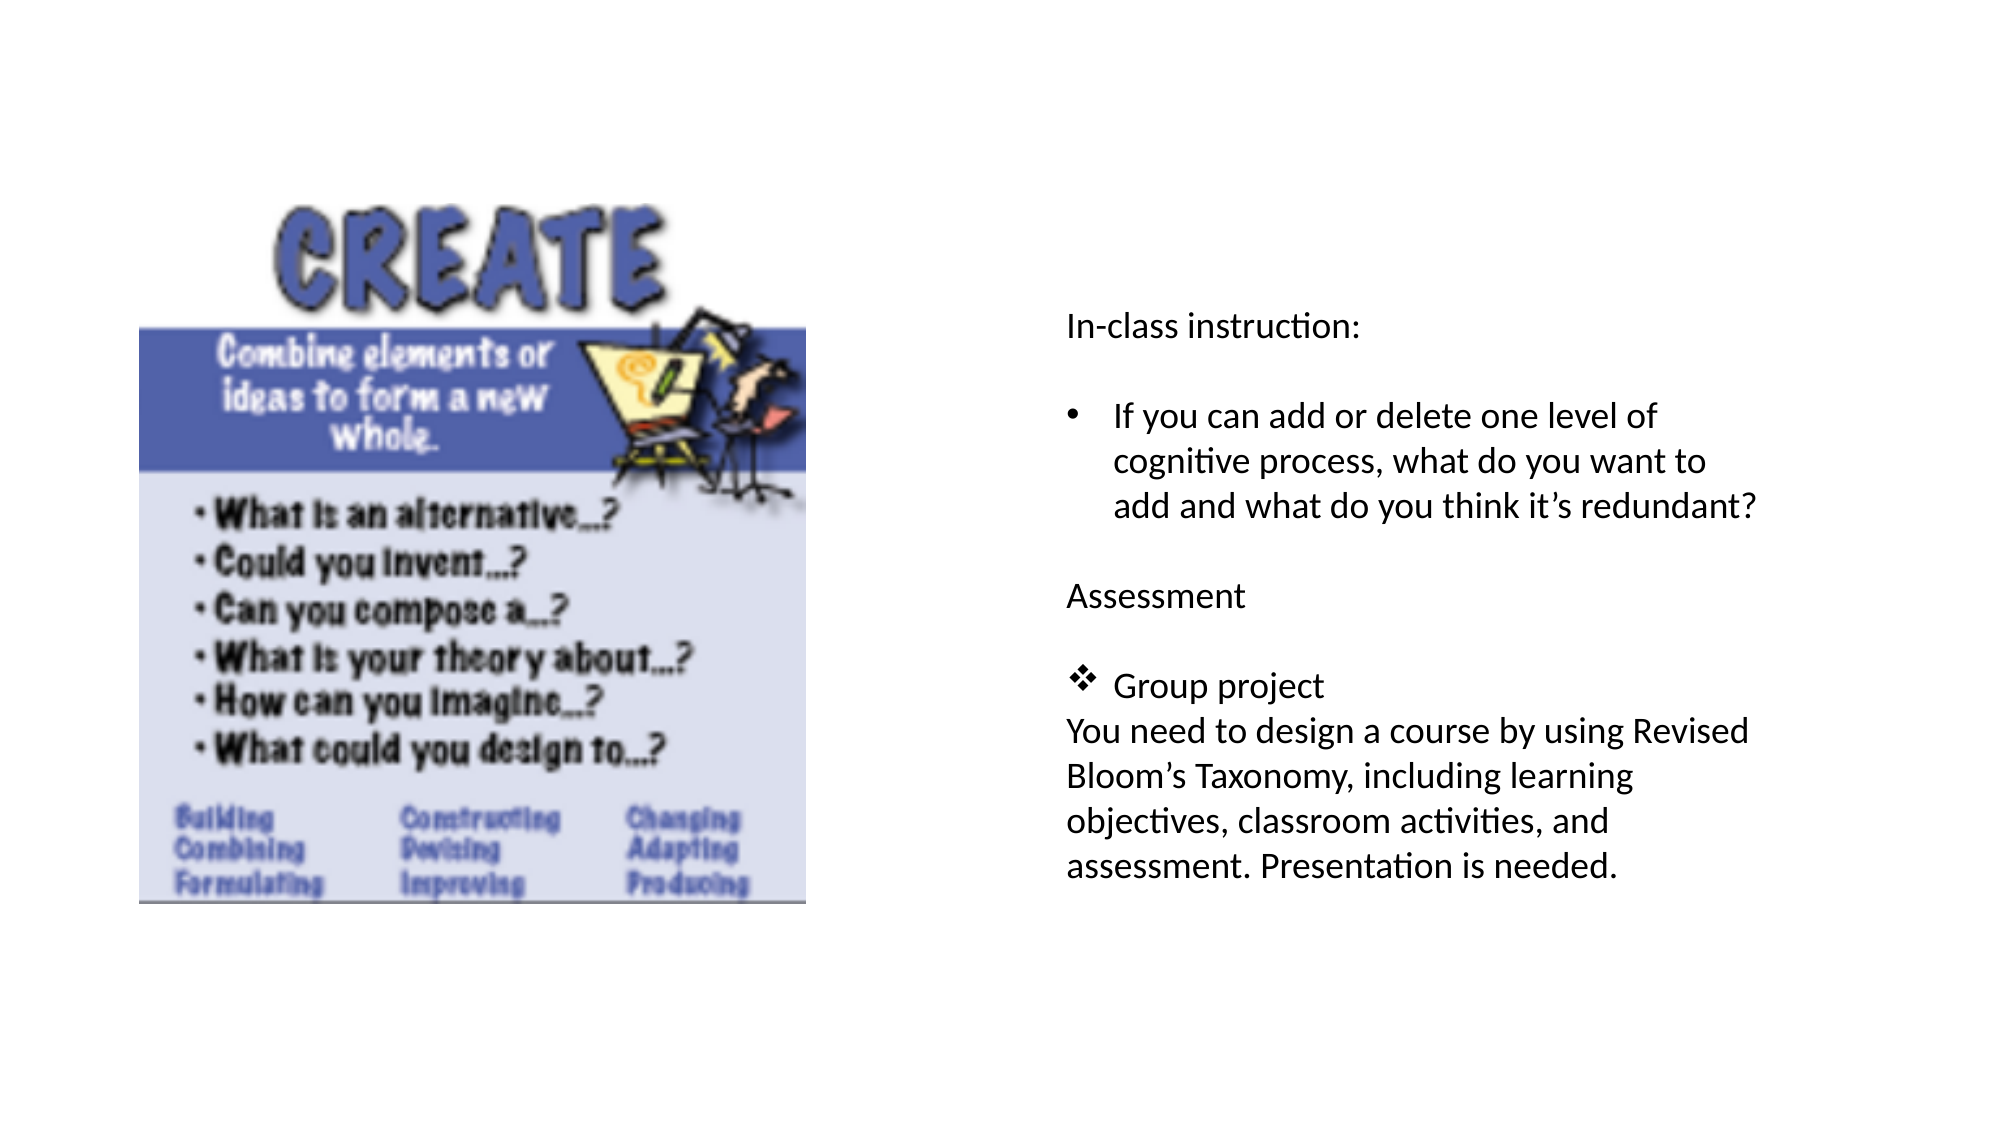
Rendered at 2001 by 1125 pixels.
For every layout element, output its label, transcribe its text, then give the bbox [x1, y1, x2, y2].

picture [139, 203, 806, 904]
text_box In-class instruction: If you can add or delete one level of cognitive process, what do you want to add and what do you think it’s redundant? Assessment Group project You need to design a course by using Revised Bloom’s Taxonomy, including learning objectives, classroom activities, and assessment. Presentation is needed. [1051, 293, 1781, 893]
